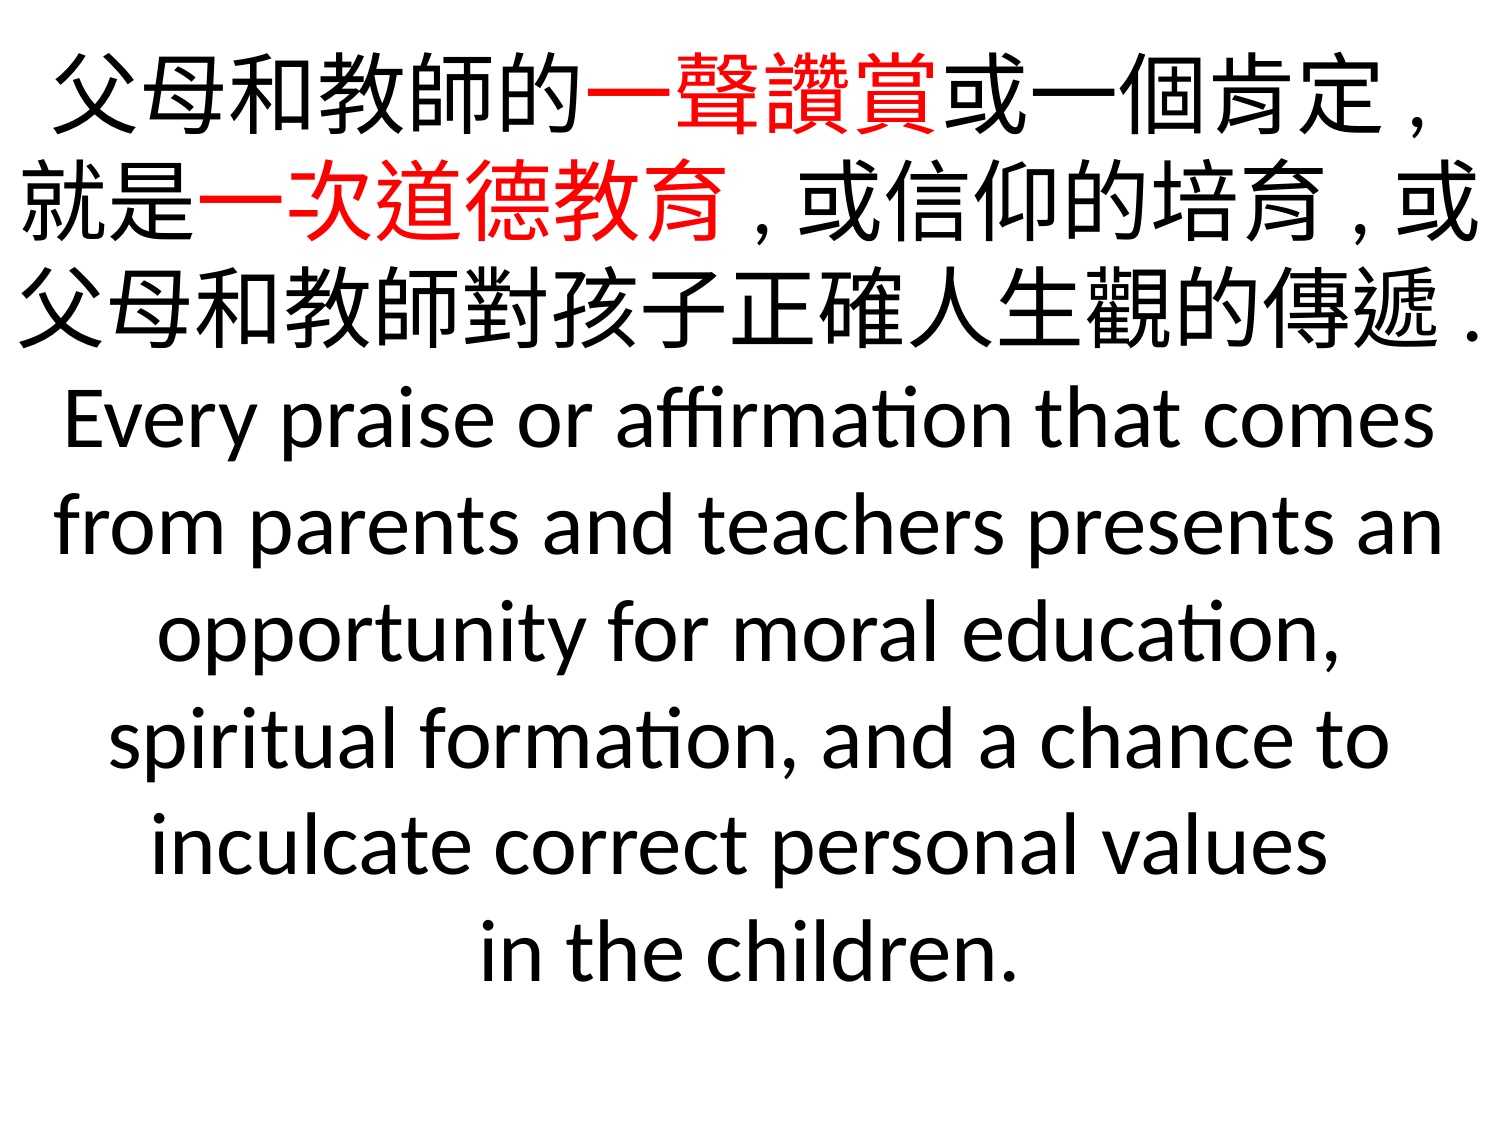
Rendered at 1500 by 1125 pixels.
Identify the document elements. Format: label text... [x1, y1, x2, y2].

subtitle 父母和教師的一聲讚賞或一個肯定,就是一次道德教育,或信仰的培育,或父母和教師對孩子正確人生觀的傳遞. Every praise or affirmation that comes from parents and teachers presents an opportunity for moral education, spiritual formation, and a chance to inculcate correct personal values in the children. [0, 30, 1500, 1094]
